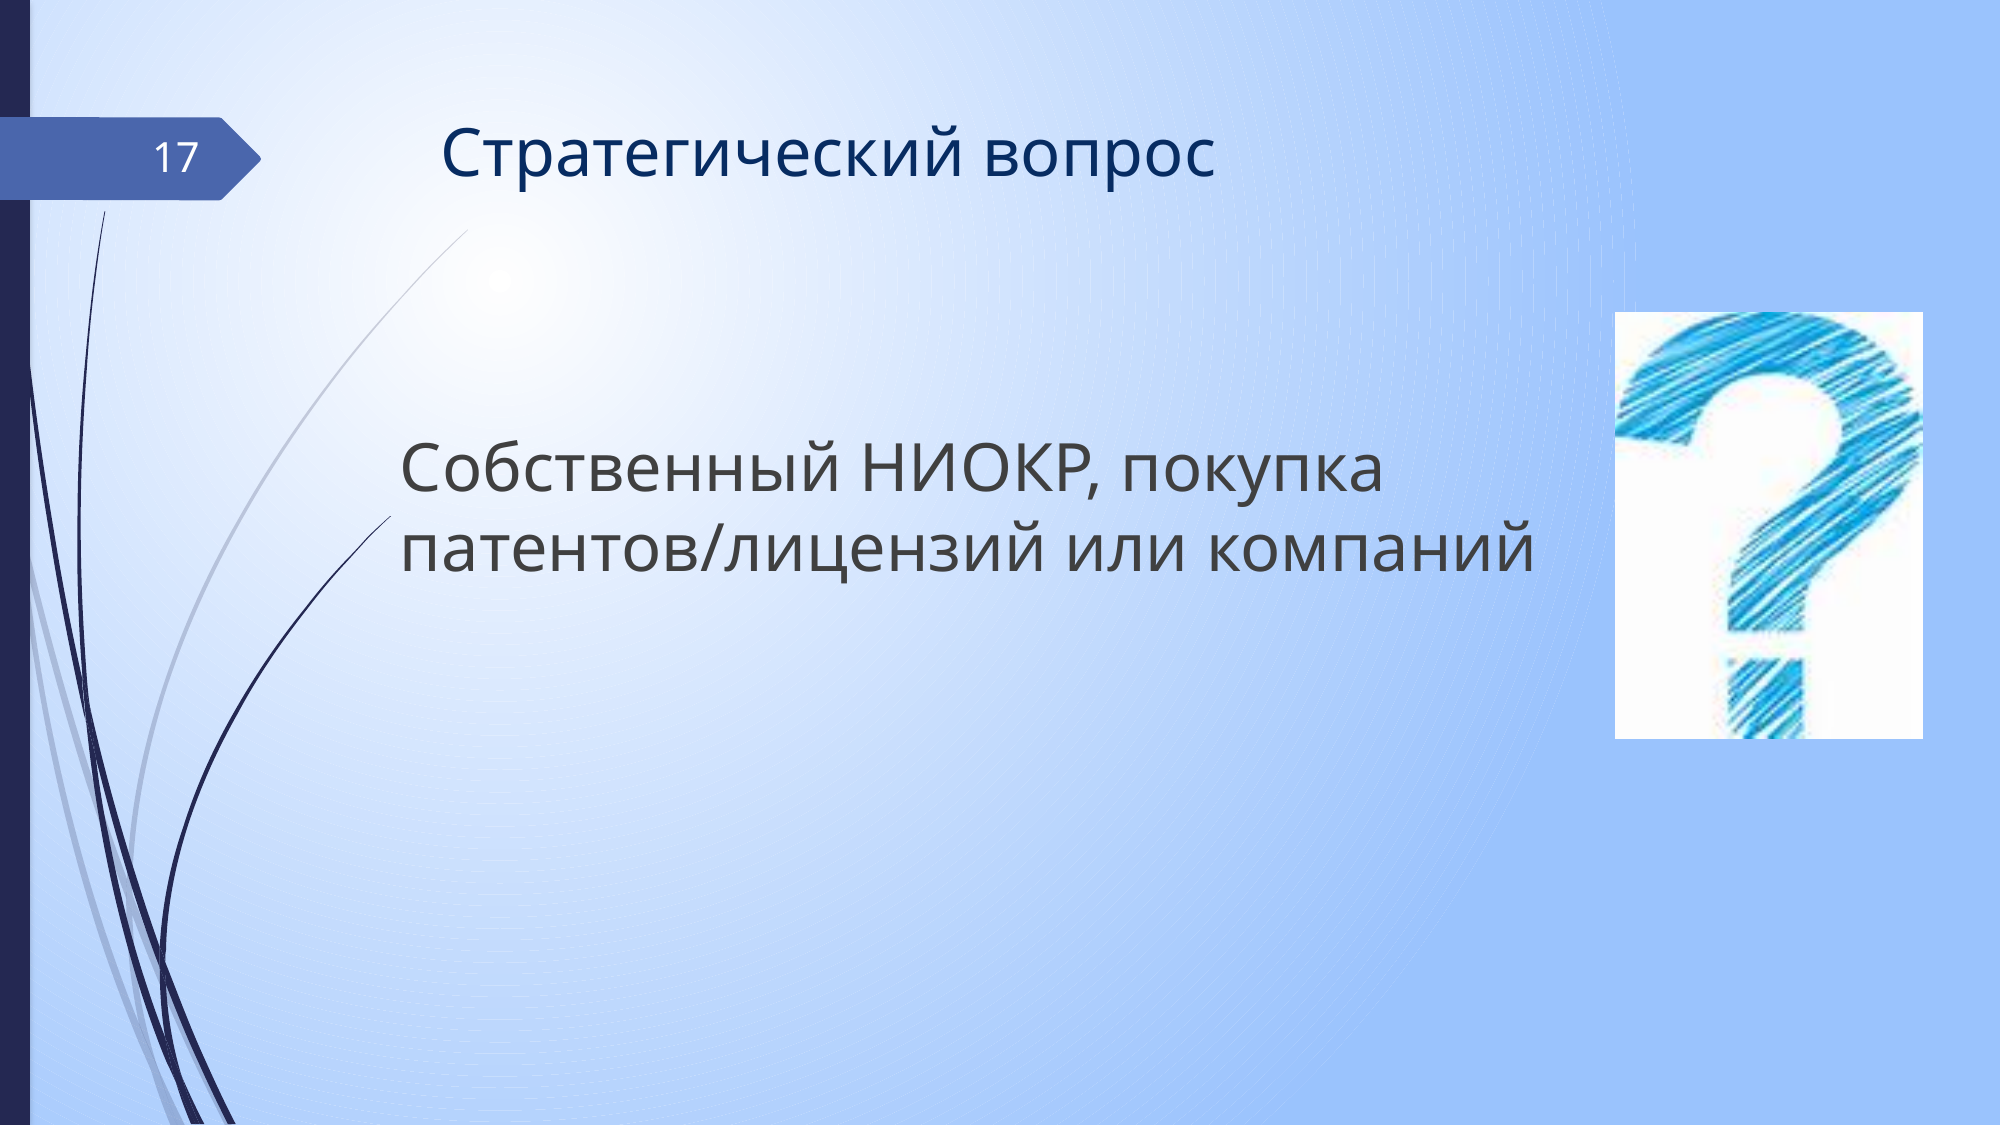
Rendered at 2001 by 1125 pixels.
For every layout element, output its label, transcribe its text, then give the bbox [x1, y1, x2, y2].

picture [1615, 312, 1923, 740]
list Собственный НИОКР, покупка патентов/лицензий или компаний [384, 417, 1581, 839]
title Стратегический вопрос [425, 102, 1888, 313]
slide_number 17 [87, 129, 216, 190]
